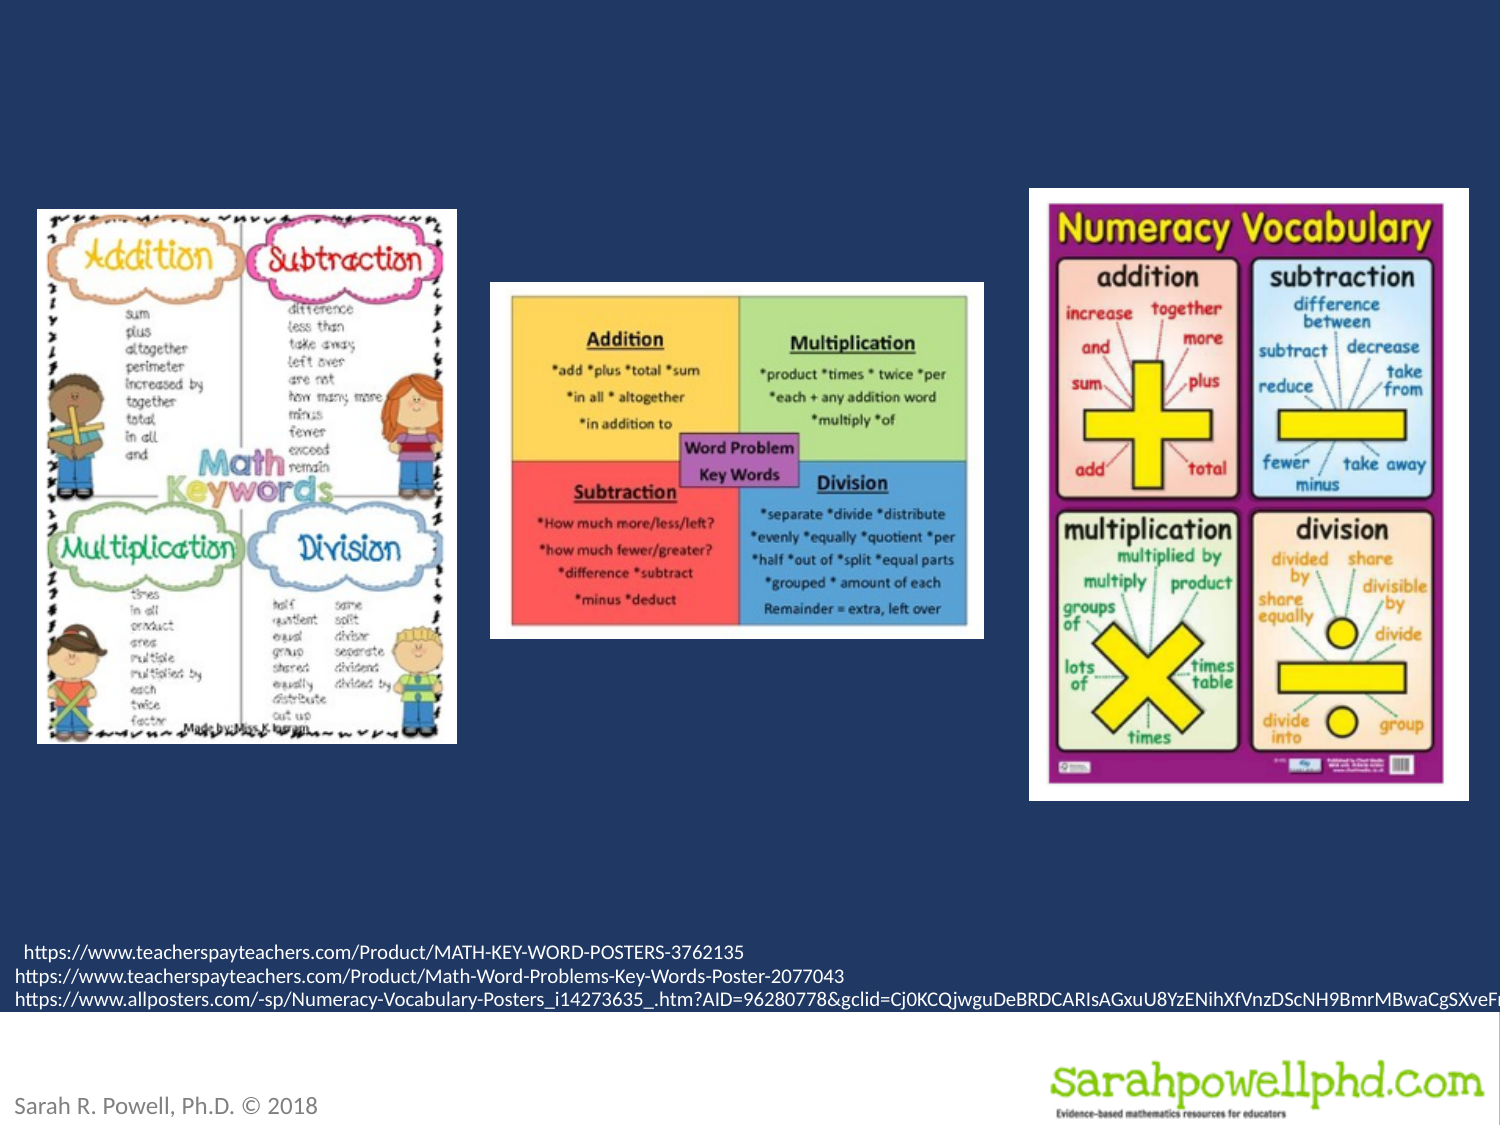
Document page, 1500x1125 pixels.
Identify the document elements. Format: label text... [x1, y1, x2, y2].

text_box https://www.allposters.com/-sp/Numeracy-Vocabulary-Posters_i14273635_.htm?AID=96280778&gclid=Cj0KCQjwguDeBRDCARIsAGxuU8YzENihXfVnzDScNH9BmrMBwaCgSXveFnTsGXktnZr19bOcbYXUJhAaAurvEALw_wcB [0, 978, 1500, 1019]
picture [1032, 1051, 1499, 1125]
picture [1029, 188, 1469, 801]
picture [37, 209, 457, 744]
picture [490, 282, 984, 639]
text_box https://www.teacherspayteachers.com/Product/Math-Word-Problems-Key-Words-Poster-2077043 [0, 954, 1122, 978]
text_box https://www.teacherspayteachers.com/Product/MATH-KEY-WORD-POSTERS-3762135 [9, 931, 760, 972]
